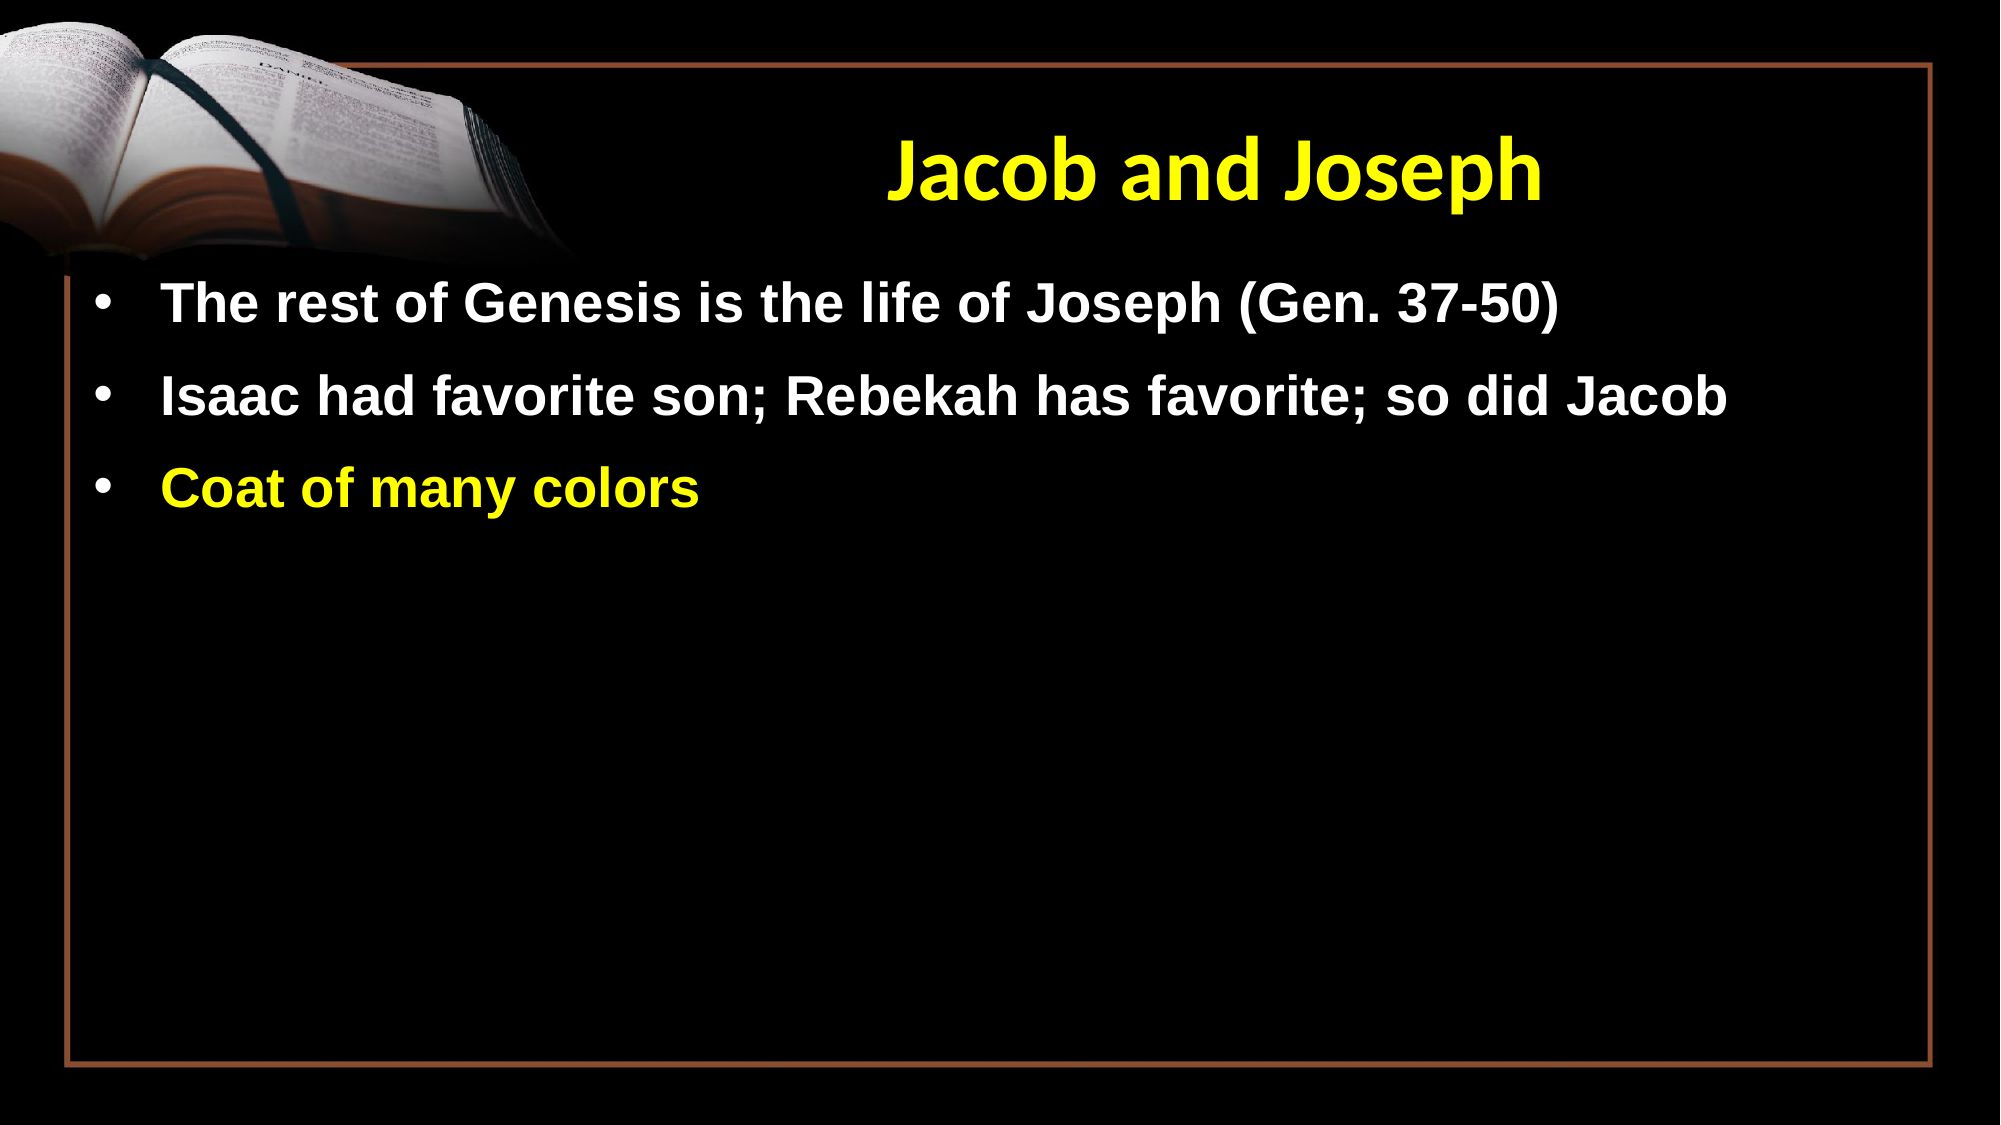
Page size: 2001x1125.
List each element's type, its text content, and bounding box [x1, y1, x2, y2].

text_box The rest of Genesis is the life of Joseph (Gen. 37-50) Isaac had favorite son; Rebekah has favorite; so did Jacob Coat of many colors [60, 259, 1908, 527]
picture [0, 0, 2000, 1125]
title Jacob and Joseph [443, 49, 1989, 293]
